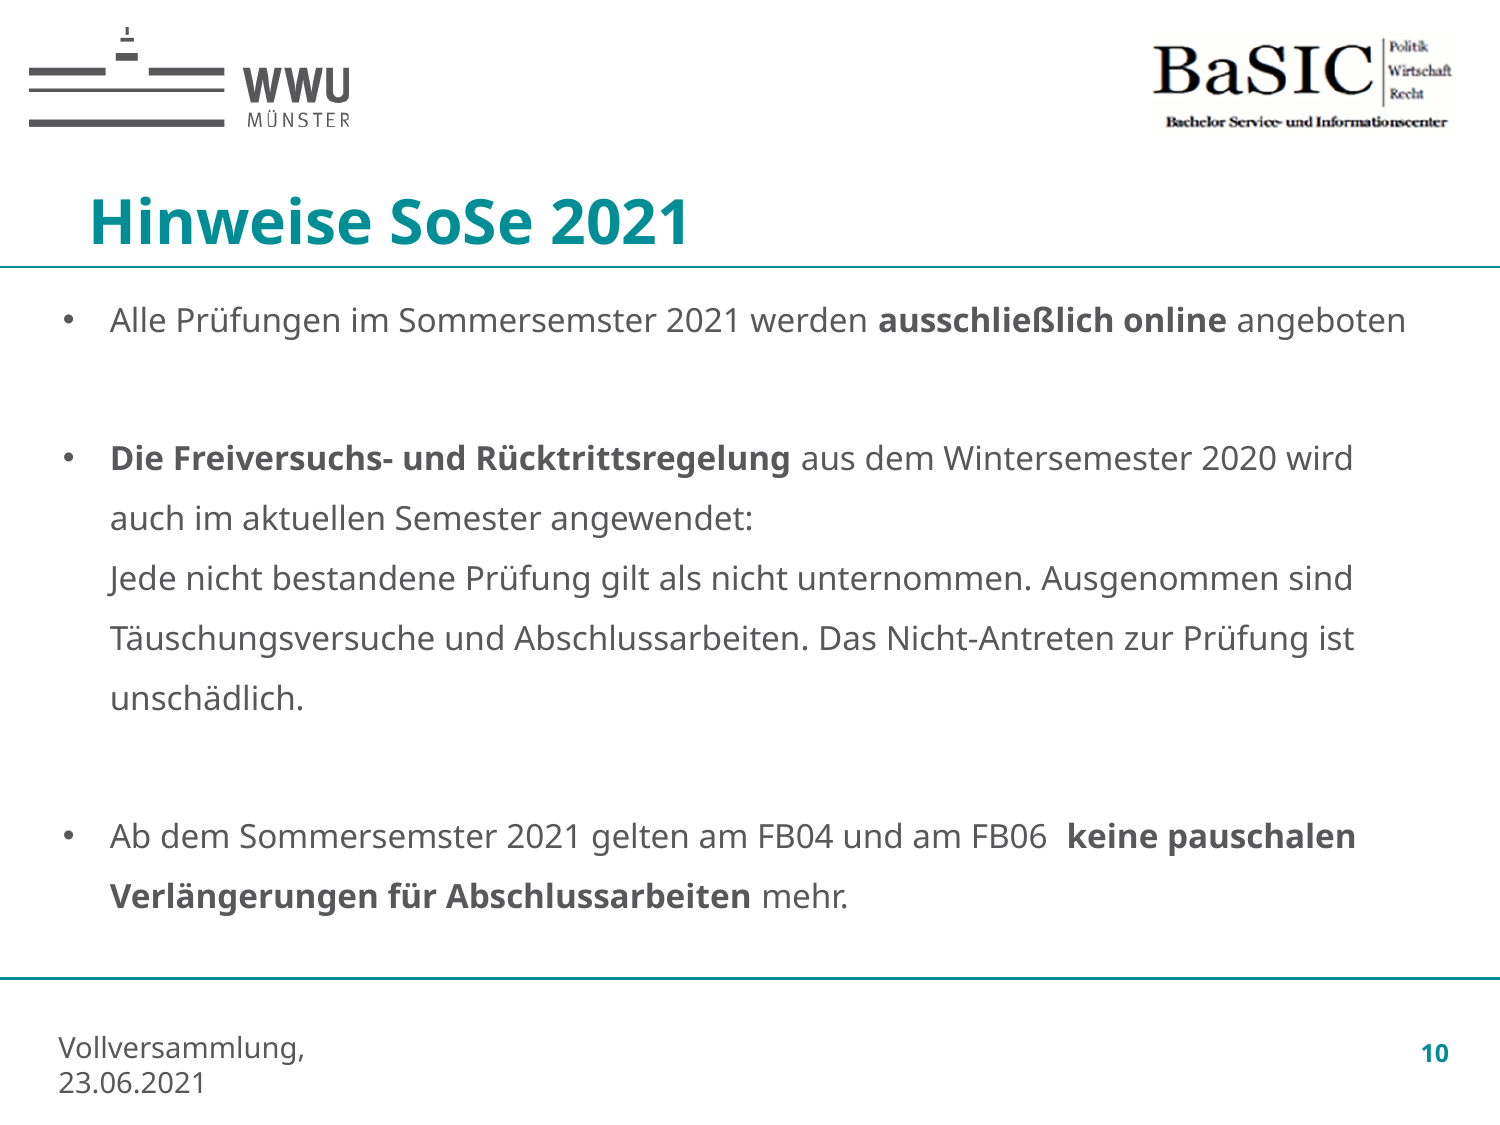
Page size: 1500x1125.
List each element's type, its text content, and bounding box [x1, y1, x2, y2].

slide_number 10 [1367, 1012, 1456, 1072]
picture [29, 27, 349, 127]
text_box Hinweise SoSe 2021 [88, 181, 1411, 266]
list Alle Prüfungen im Sommersemster 2021 werden ausschließlich online angeboten Die Freiversuchs- und Rücktrittsregelung aus dem Wintersemester 2020 wird auch im aktuellen Semester angewendet: Jede nicht bestandene Prüfung gilt als nicht unternommen. Ausgenommen sind Täuschungsversuche und Abschlussarbeiten. Das Nicht-Antreten zur Prüfung ist unschädlich. Ab dem Sommersemster 2021 gelten am FB04 und am FB06 keine pauschalen Verlängerungen für Abschlussarbeiten mehr. [62, 278, 1433, 879]
picture [1152, 33, 1456, 135]
